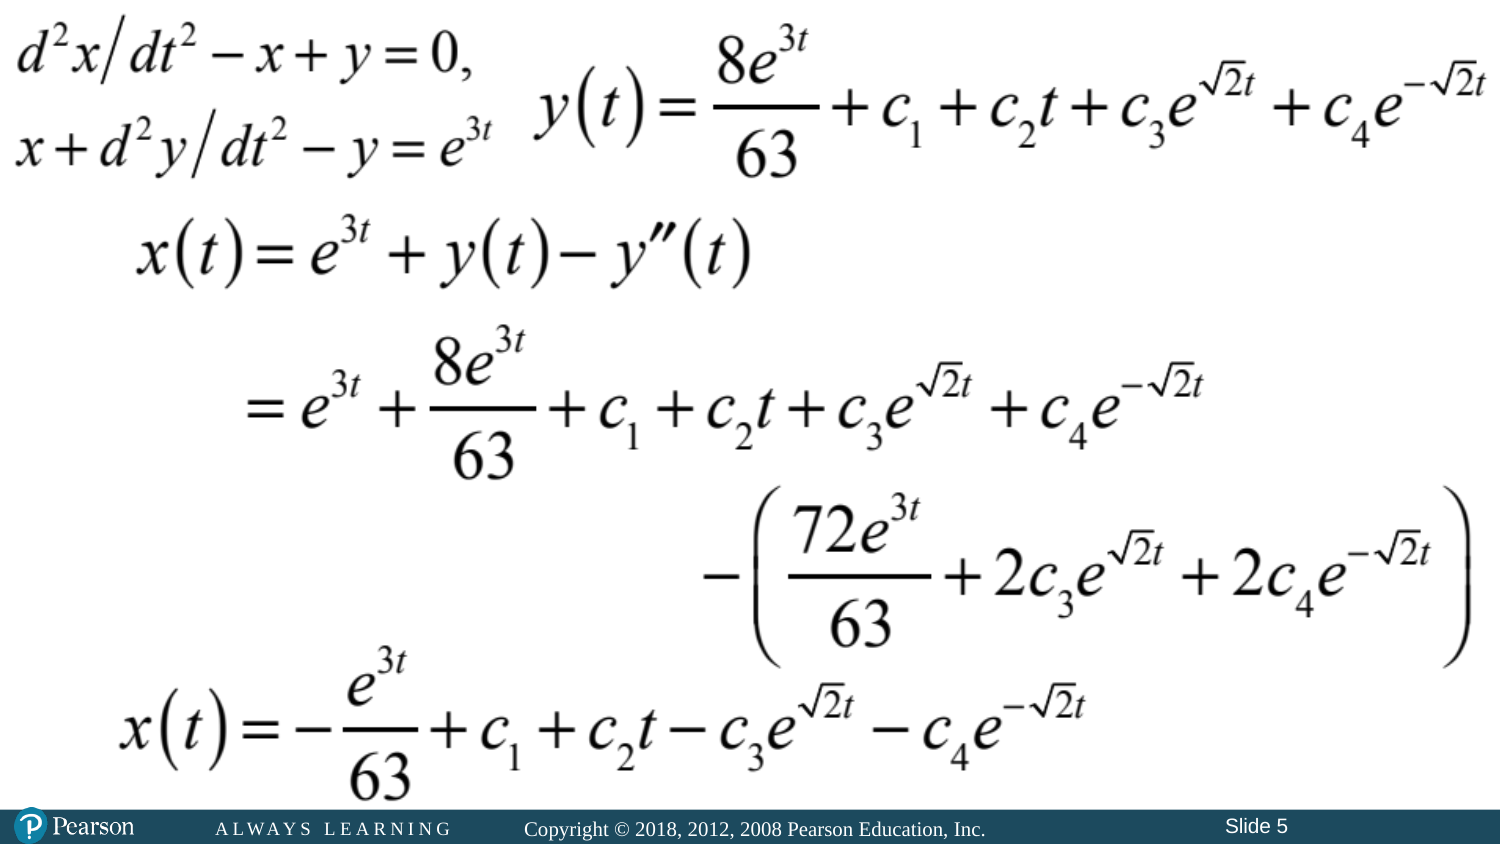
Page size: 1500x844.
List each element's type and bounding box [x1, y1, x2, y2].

text_box [694, 480, 1473, 669]
text_box [530, 10, 1490, 181]
text_box [133, 201, 751, 292]
text_box [117, 633, 1089, 803]
text_box [244, 311, 1206, 482]
picture [14, 807, 134, 844]
text_box [13, 10, 495, 181]
